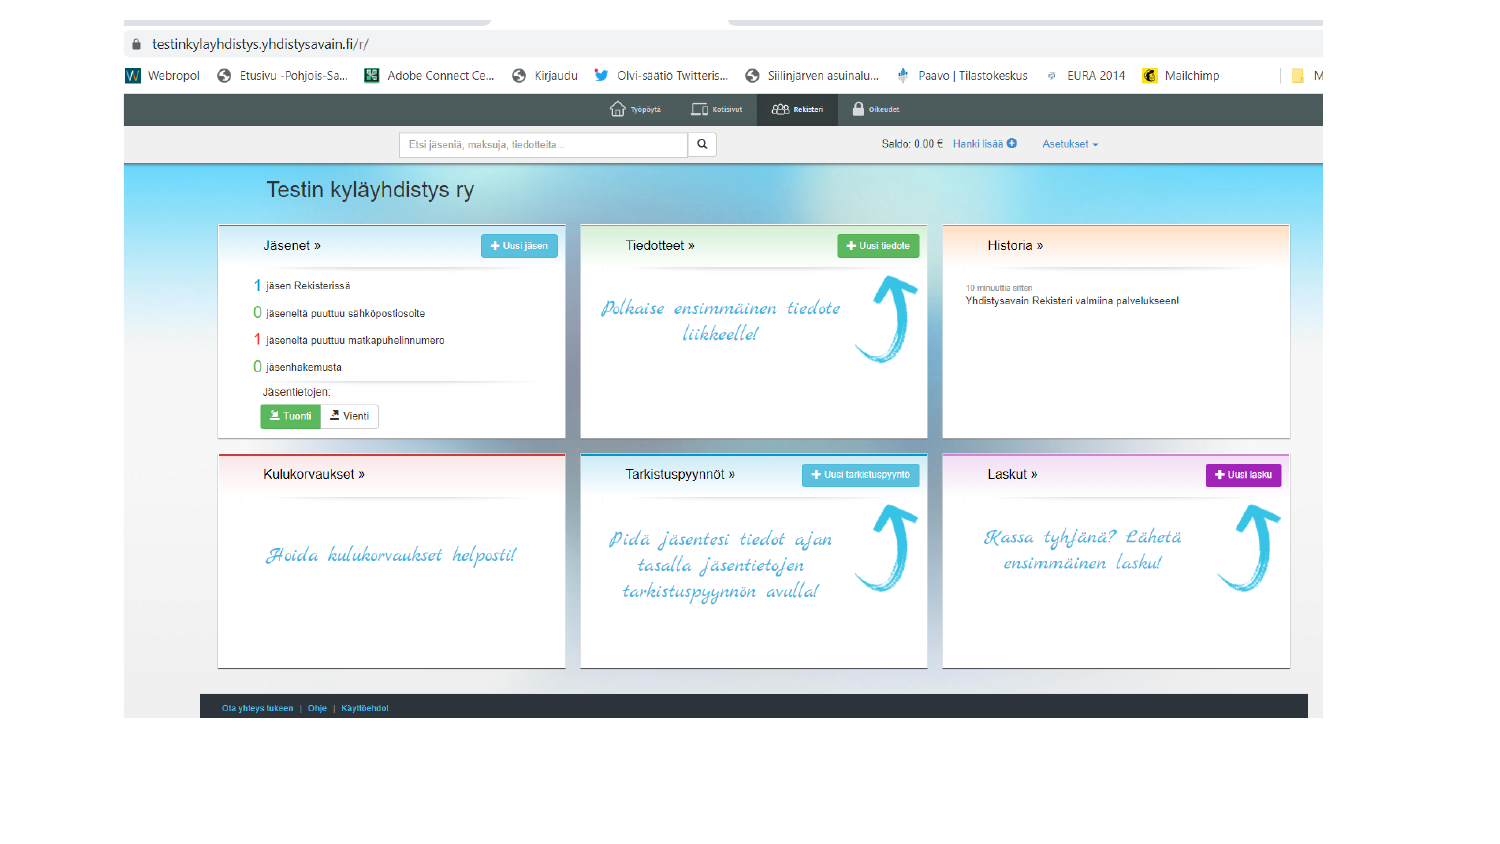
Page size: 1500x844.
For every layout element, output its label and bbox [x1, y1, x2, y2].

picture [123, 19, 1324, 718]
